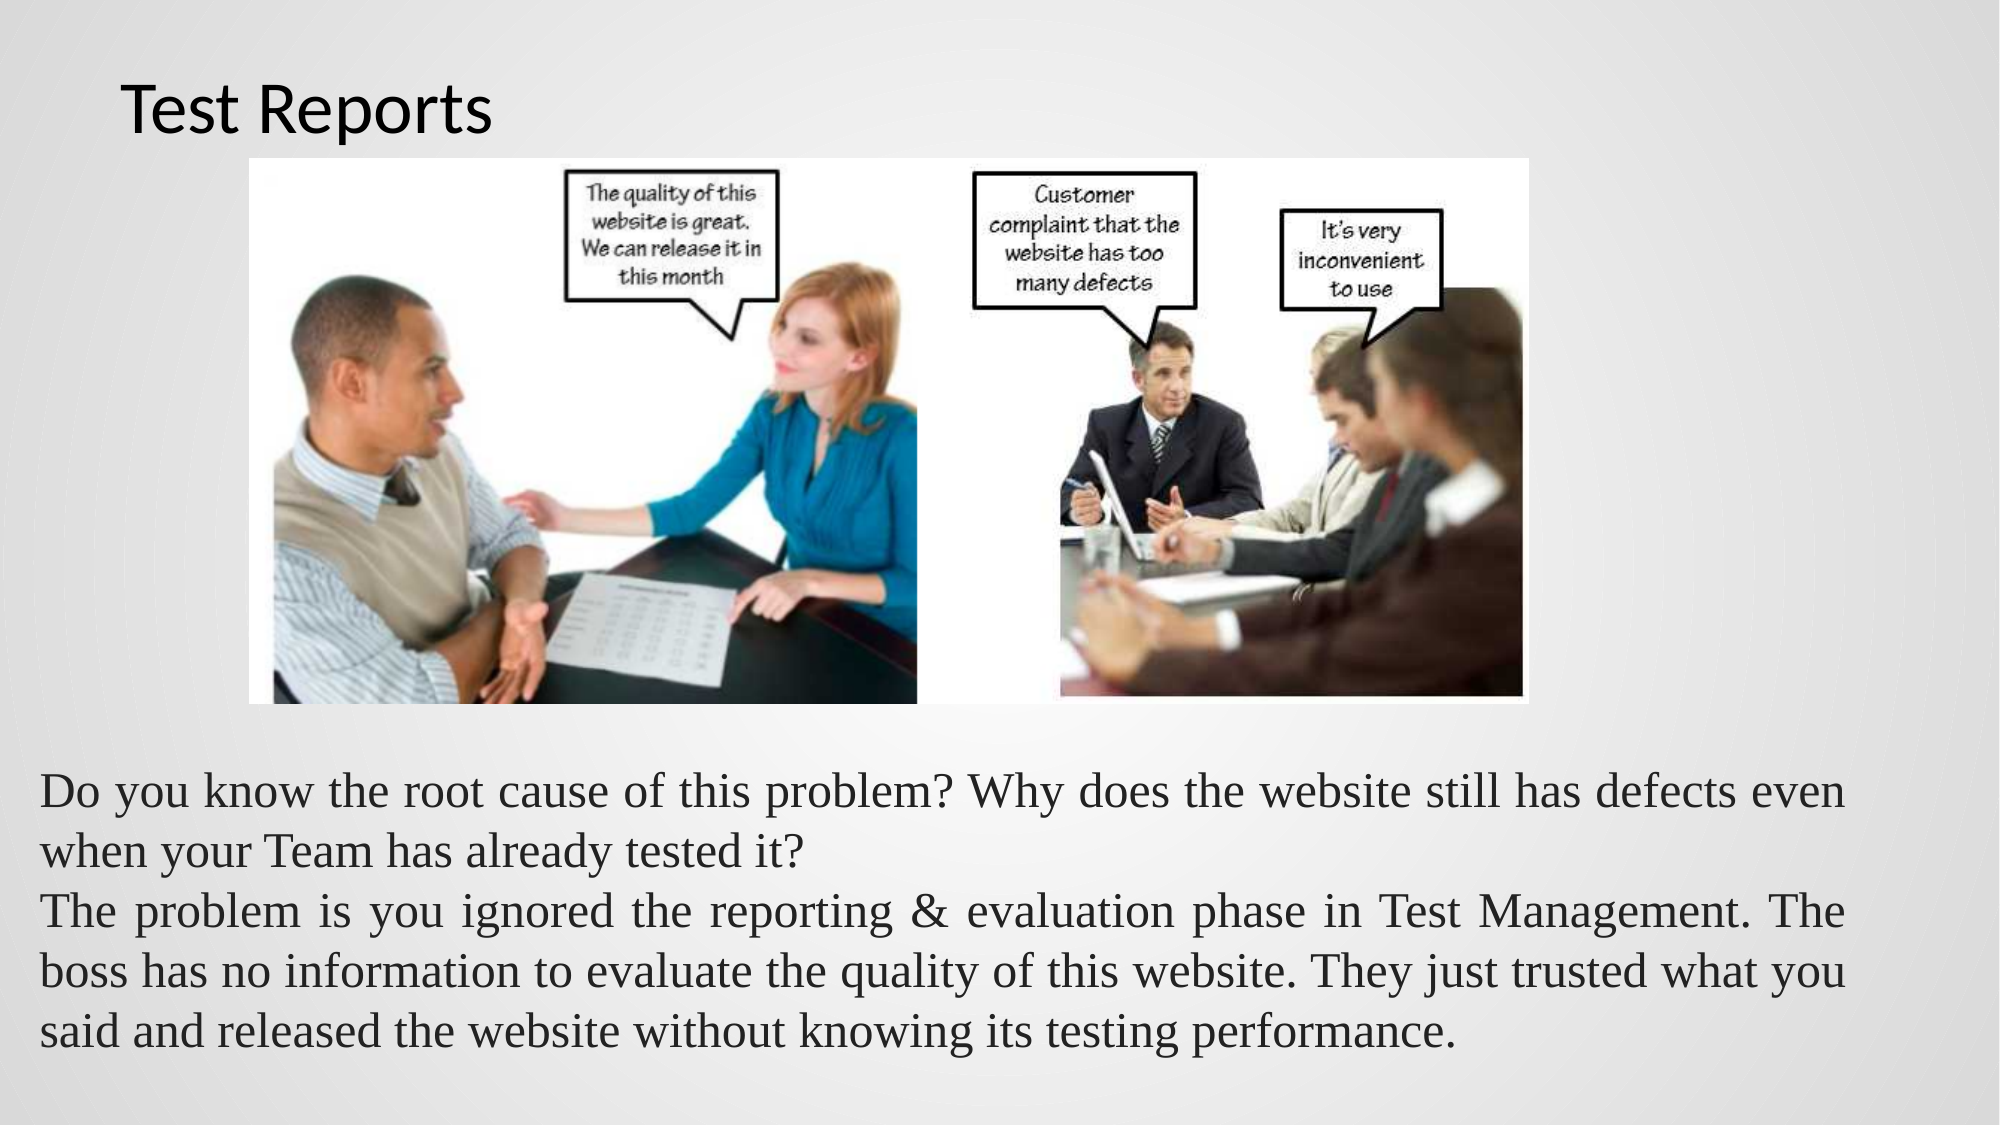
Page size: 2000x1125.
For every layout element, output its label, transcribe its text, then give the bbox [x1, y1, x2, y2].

title Test Reports [99, 45, 1900, 162]
text_box Do you know the root cause of this problem? Why does the website still has defects even when your Team has already tested it? The problem is you ignored the reporting & evaluation phase in Test Management. The boss has no information to evaluate the quality of this website. They just trusted what you said and released the website without knowing its testing performance. [24, 749, 1863, 1065]
picture [249, 158, 1529, 705]
